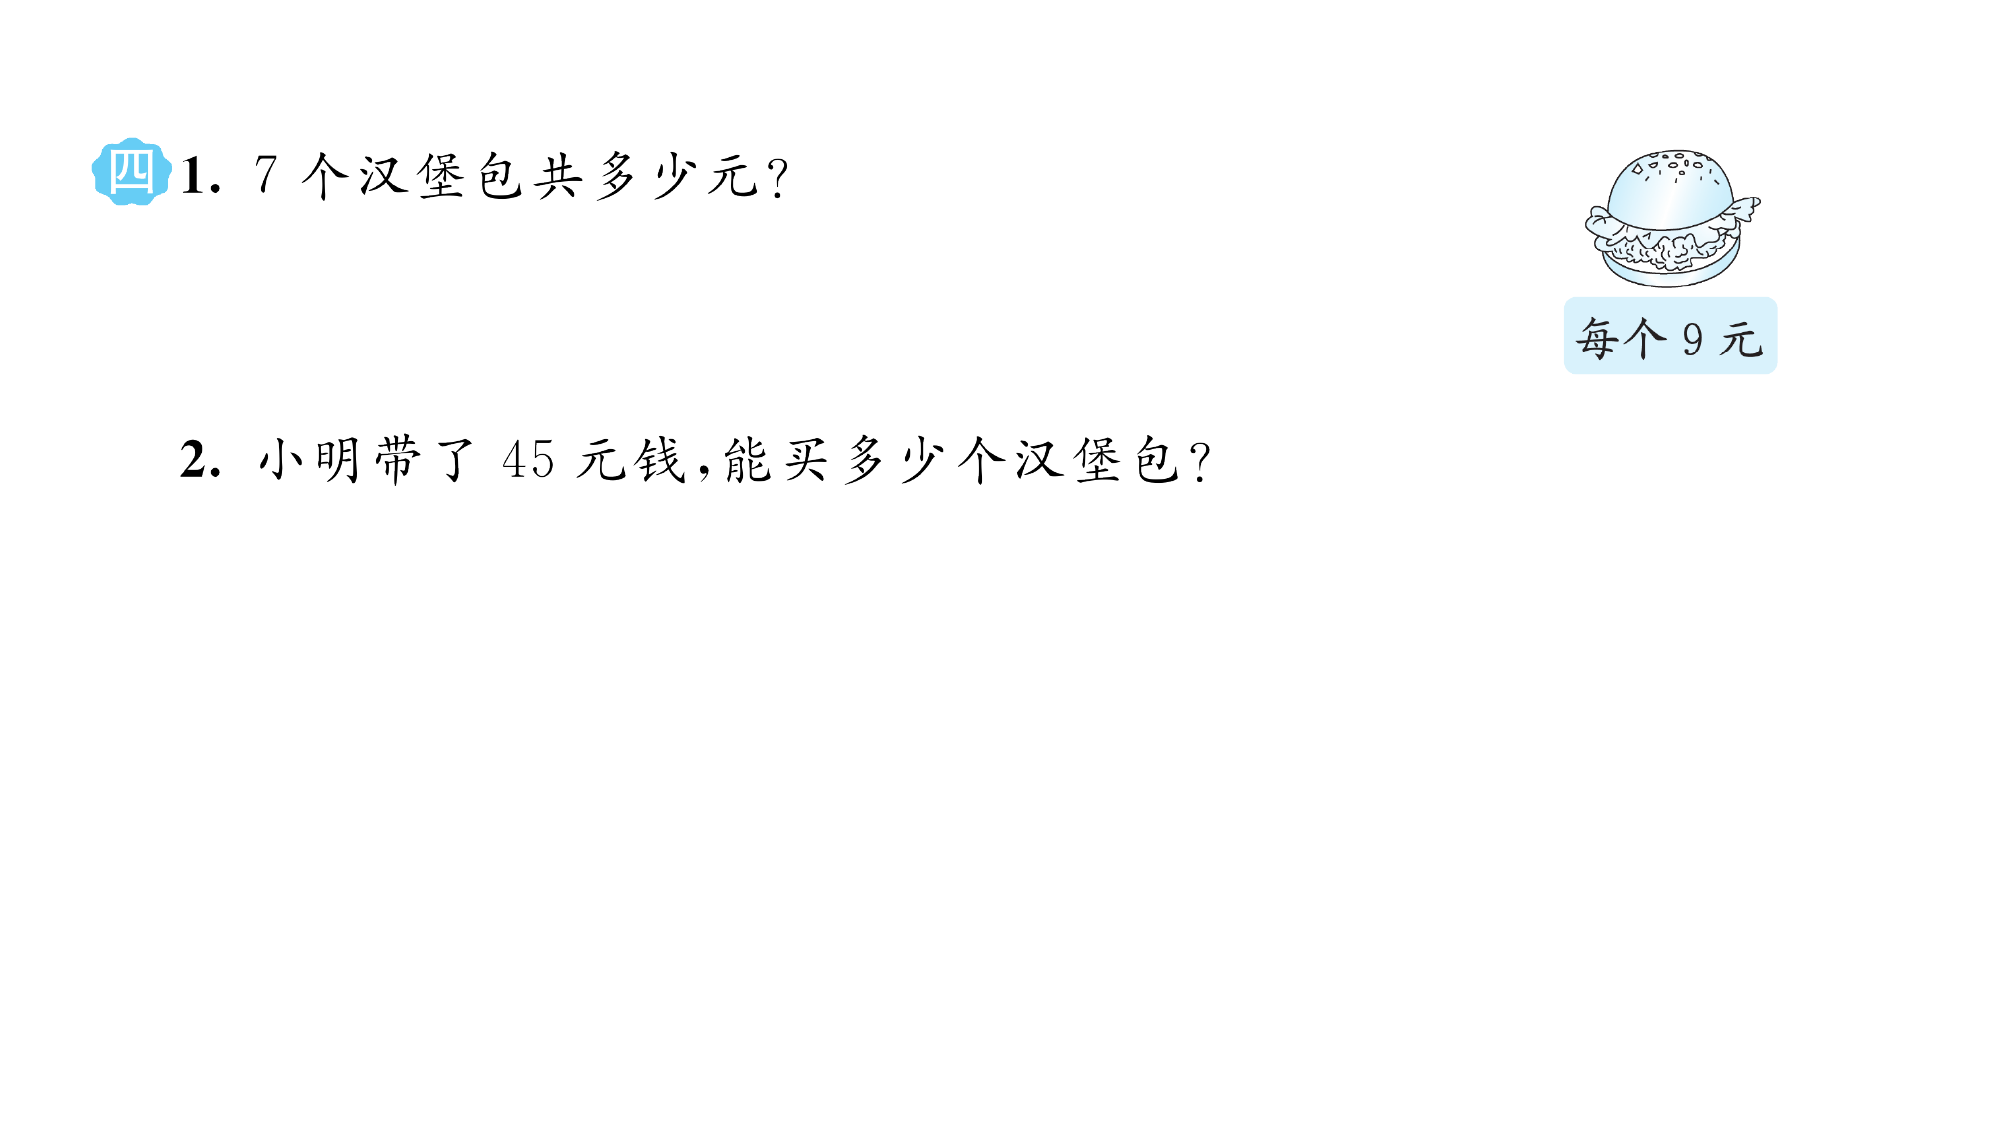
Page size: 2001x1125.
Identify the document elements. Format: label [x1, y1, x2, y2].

picture [88, 118, 1979, 687]
